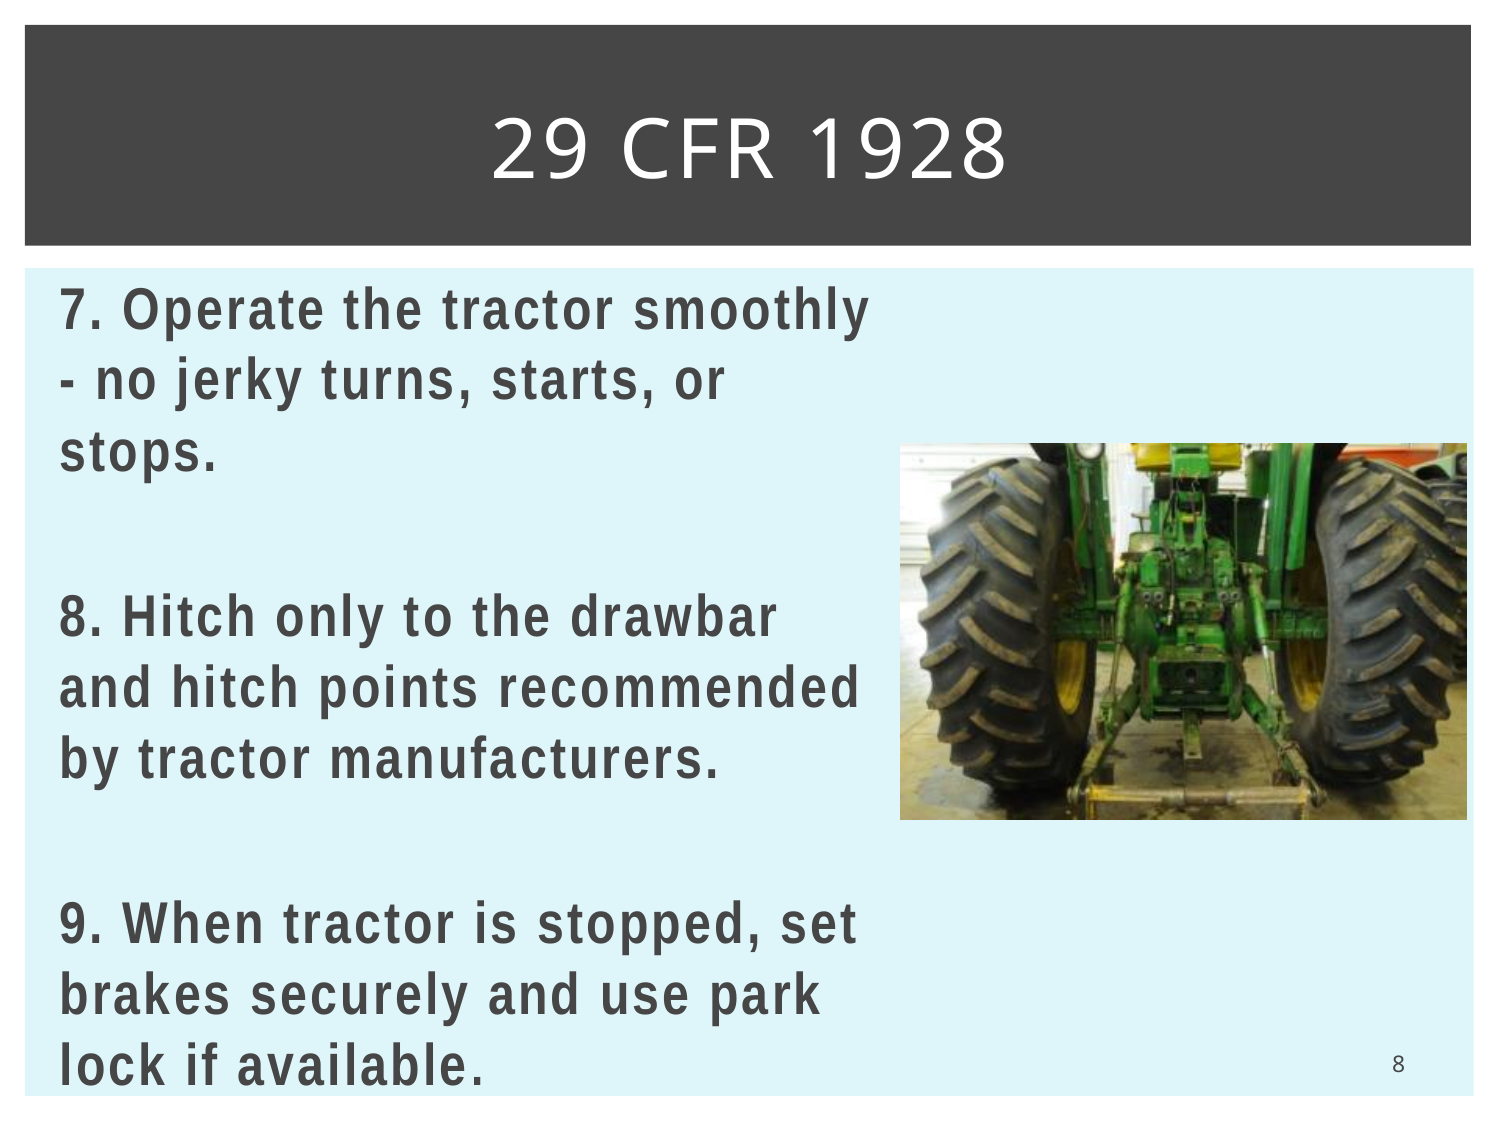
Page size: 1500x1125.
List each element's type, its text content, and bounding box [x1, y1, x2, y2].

title 29 CFR 1928 [62, 58, 1438, 232]
list 7. Operate the tractor smoothly - no jerky turns, starts, or stops. 8. Hitch only to the drawbar and hitch points recommended by tractor manufacturers. 9. When tractor is stopped, set brakes securely and use park lock if available. [37, 262, 900, 1113]
picture [899, 443, 1468, 821]
slide_number 8 [1349, 1041, 1448, 1089]
